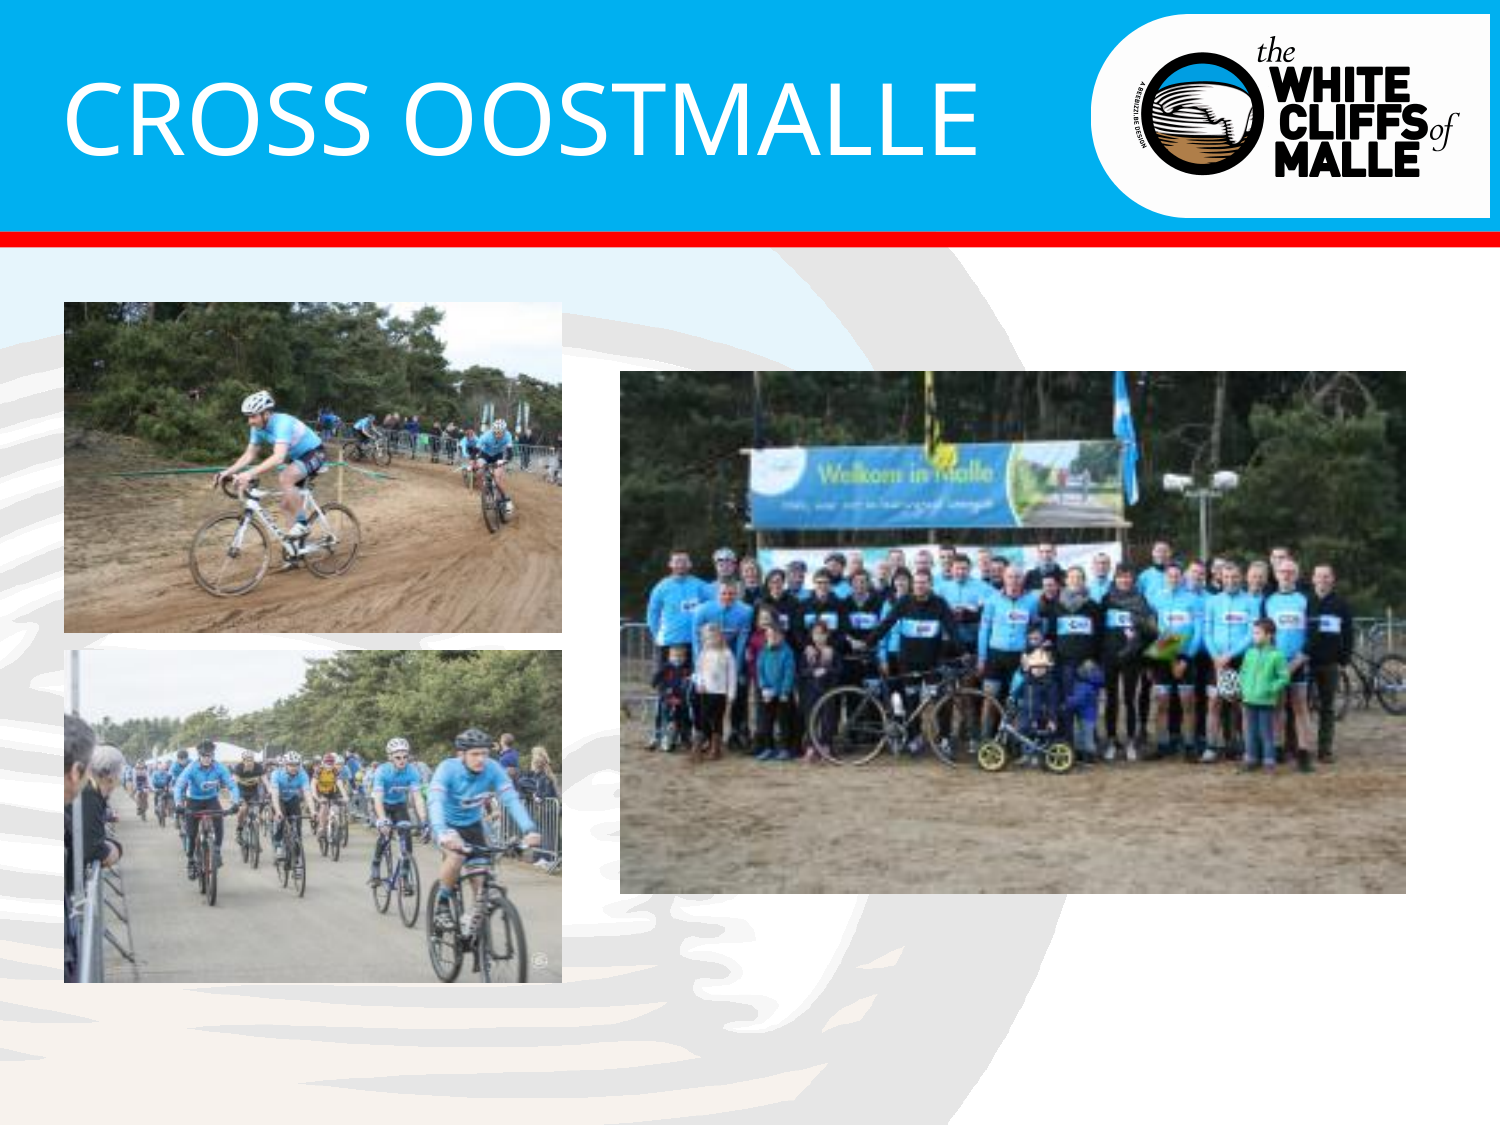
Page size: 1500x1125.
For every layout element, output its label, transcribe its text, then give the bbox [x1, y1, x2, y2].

picture [619, 371, 1406, 894]
picture [1092, 15, 1489, 217]
picture [64, 302, 562, 633]
text_box CROSS OOSTMALLE [46, 48, 998, 183]
picture [64, 650, 562, 983]
